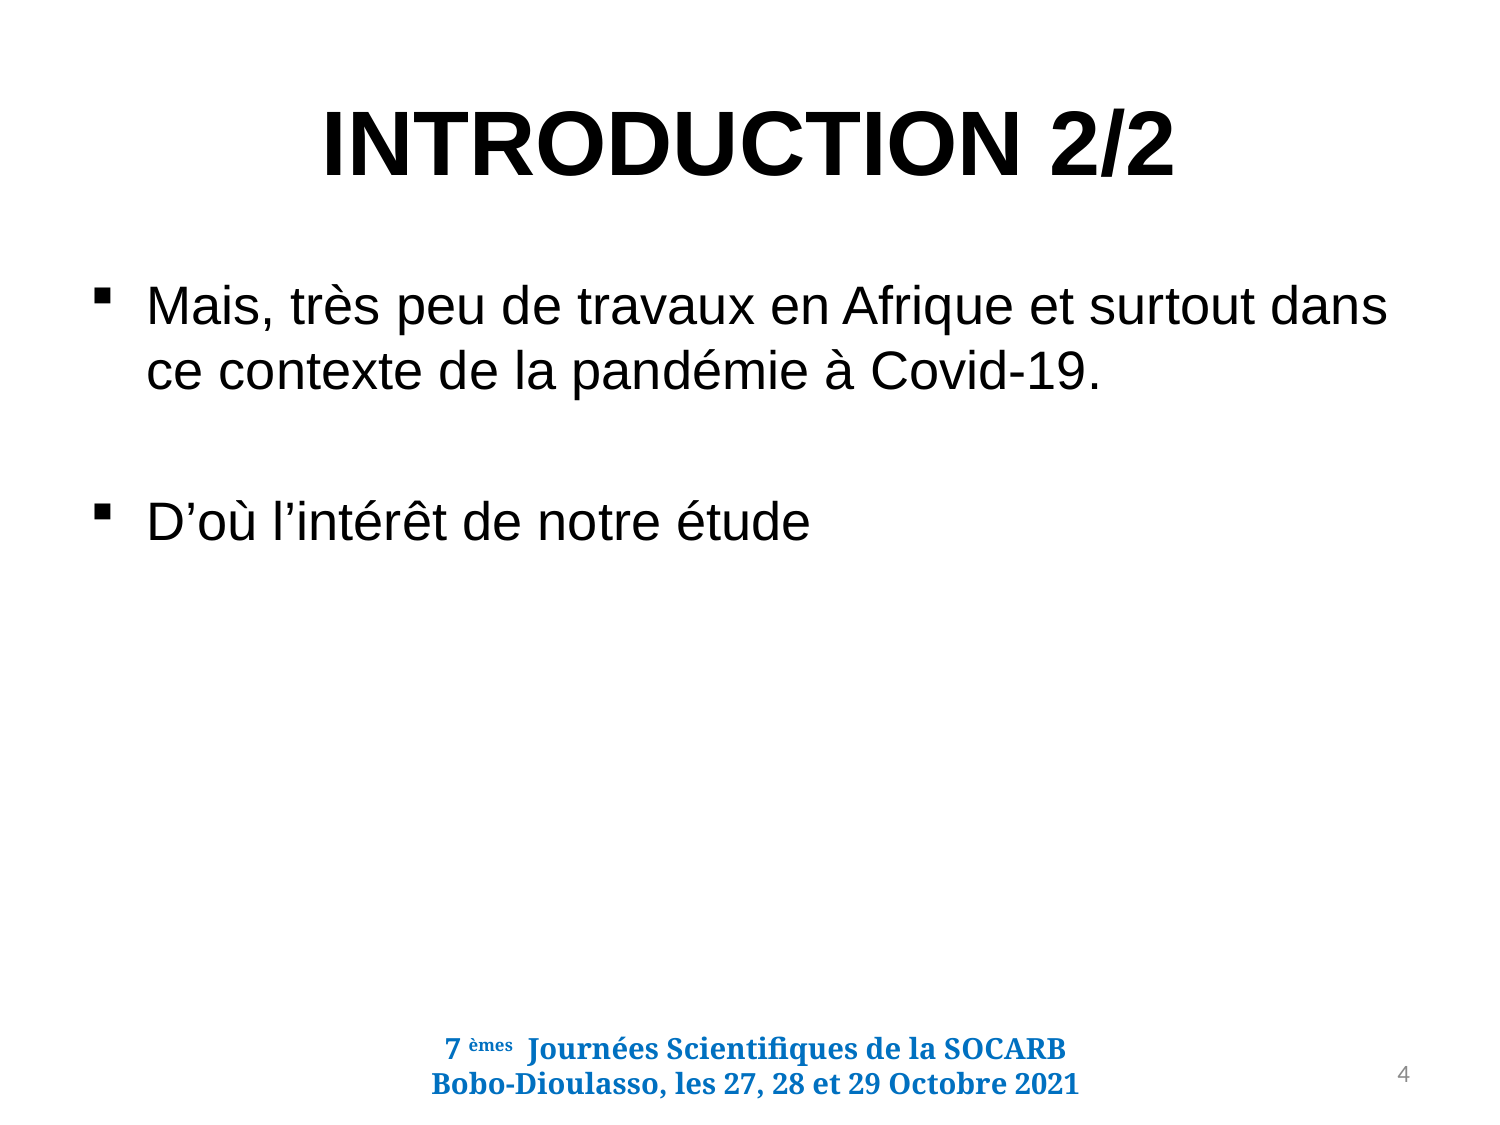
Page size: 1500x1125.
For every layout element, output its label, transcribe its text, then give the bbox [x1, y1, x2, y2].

title INTRODUCTION 2/2 [75, 45, 1425, 233]
text_box 7 èmes Journées Scientifiques de la SOCARB Bobo-Dioulasso, les 27, 28 et 29 Octobre 2021 [301, 1023, 1211, 1108]
list Mais, très peu de travaux en Afrique et surtout dans ce contexte de la pandémie à Covid-19. D’où l’intérêt de notre étude [75, 262, 1425, 1005]
slide_number 4 [1074, 1042, 1425, 1103]
